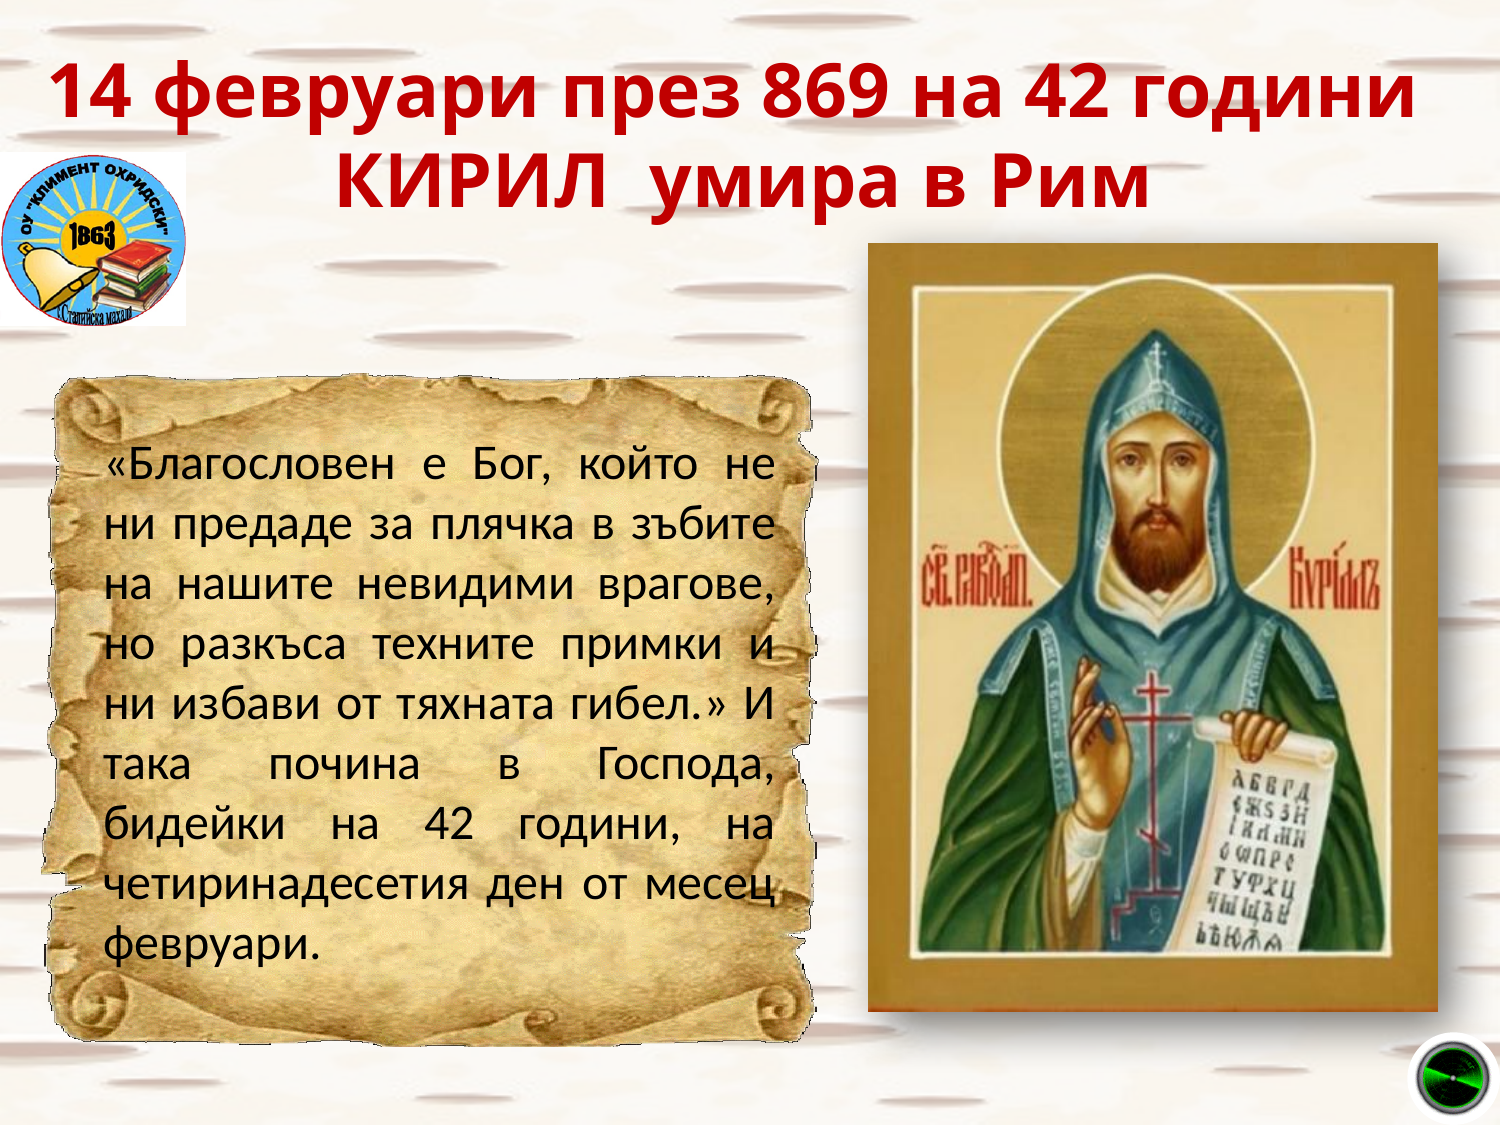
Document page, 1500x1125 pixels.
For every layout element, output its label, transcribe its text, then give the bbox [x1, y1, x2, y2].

text_box 14 февруари през 869 на 42 години КИРИЛ умира в Рим [32, 35, 1455, 230]
picture [0, 152, 186, 326]
picture [1407, 1032, 1500, 1125]
picture [867, 243, 1438, 1012]
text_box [41, 373, 822, 1048]
